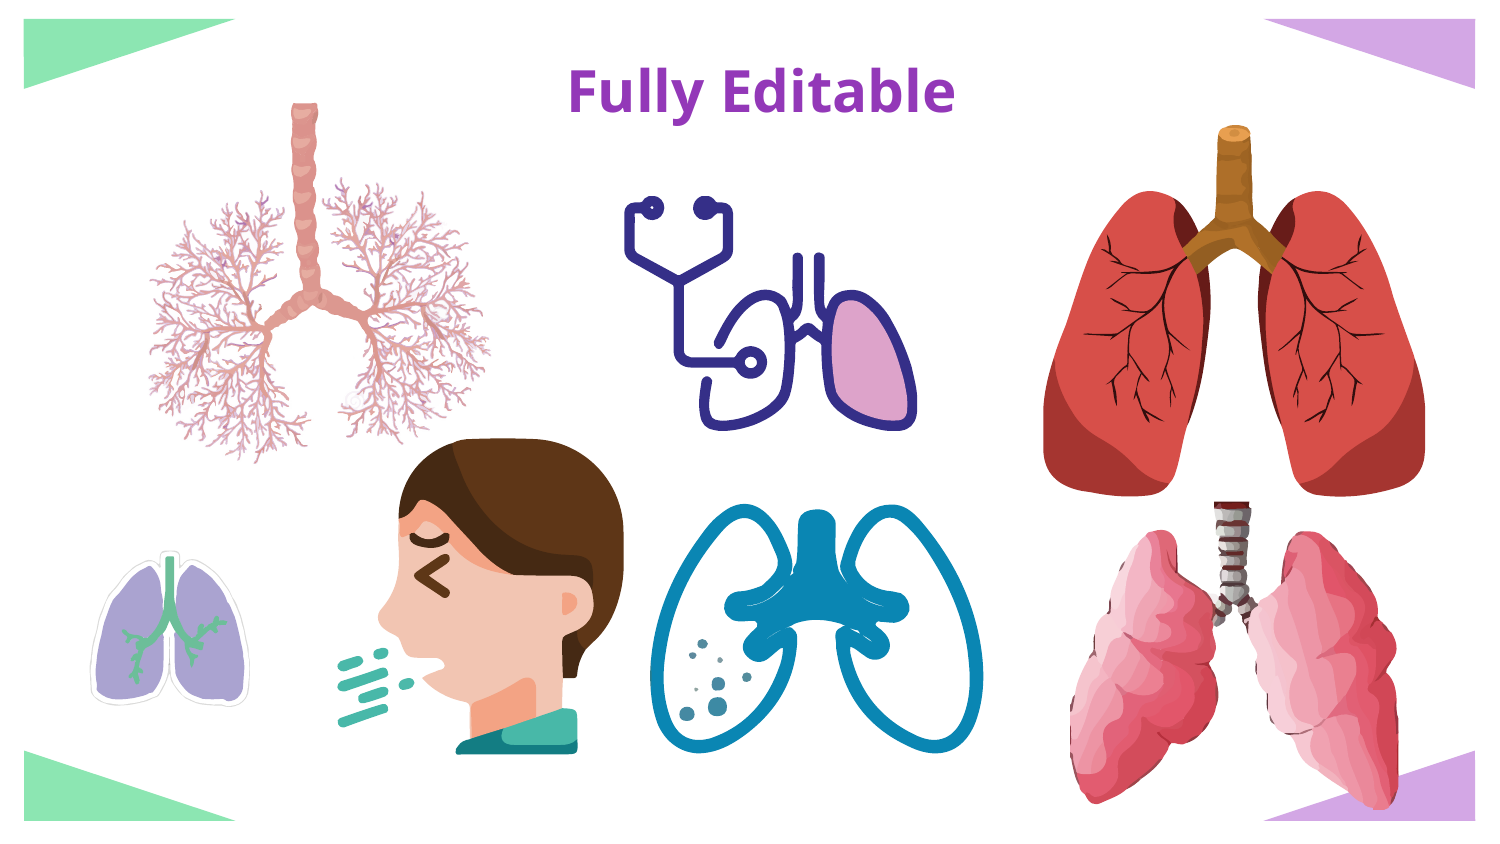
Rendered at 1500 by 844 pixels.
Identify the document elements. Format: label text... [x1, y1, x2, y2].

list Fully Editable [0, 39, 1500, 134]
picture [649, 502, 984, 755]
picture [623, 195, 918, 431]
picture [664, 519, 782, 739]
picture [146, 102, 624, 755]
picture [1043, 125, 1426, 497]
picture [1069, 500, 1399, 810]
picture [89, 549, 251, 708]
picture [851, 518, 969, 739]
